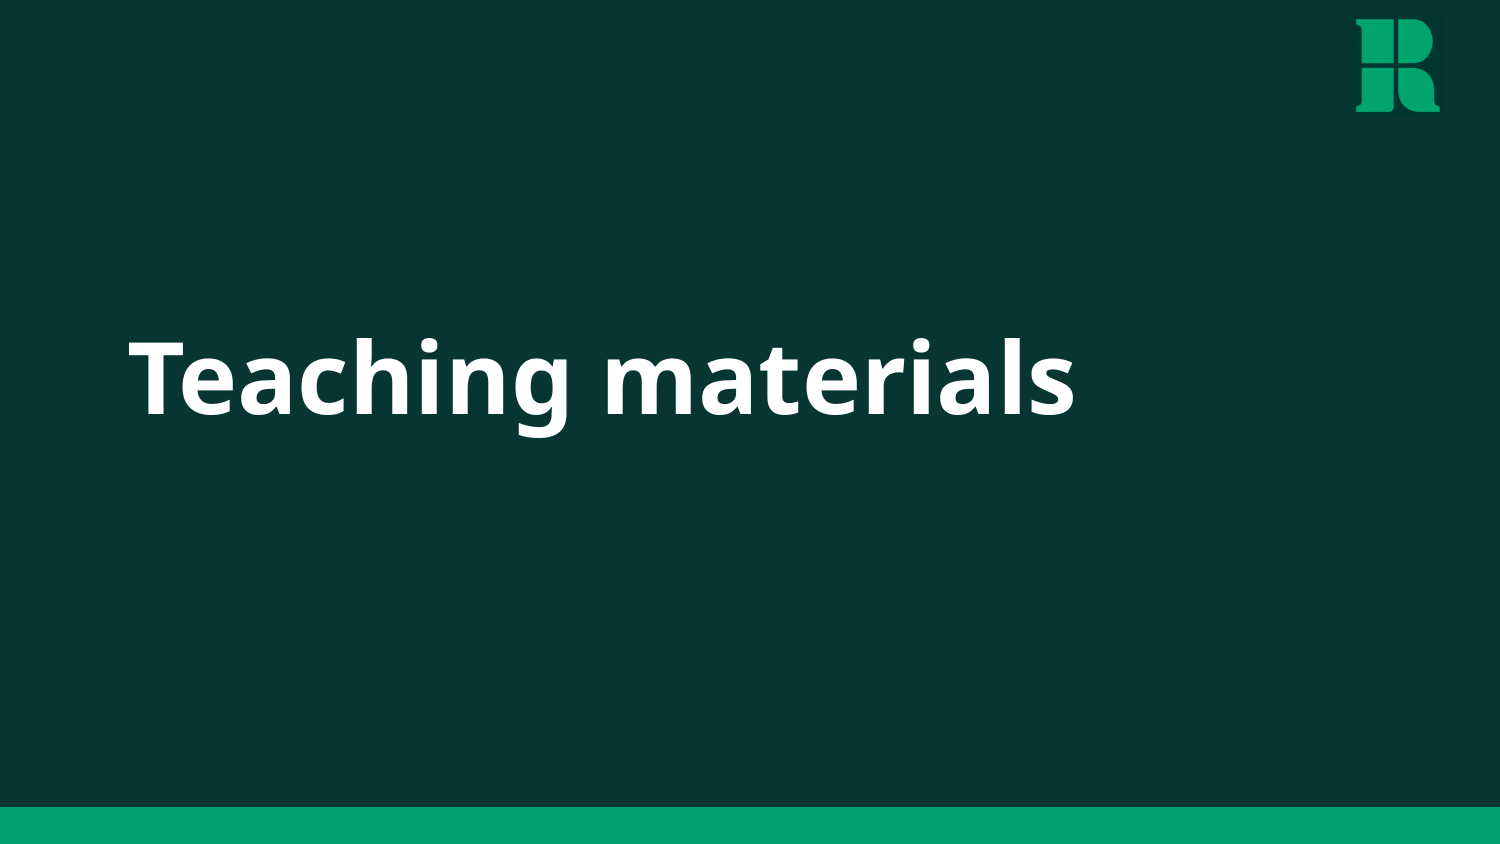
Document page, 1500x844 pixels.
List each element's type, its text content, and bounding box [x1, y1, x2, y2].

title Teaching materials [112, 259, 1388, 450]
picture [1352, 14, 1444, 117]
